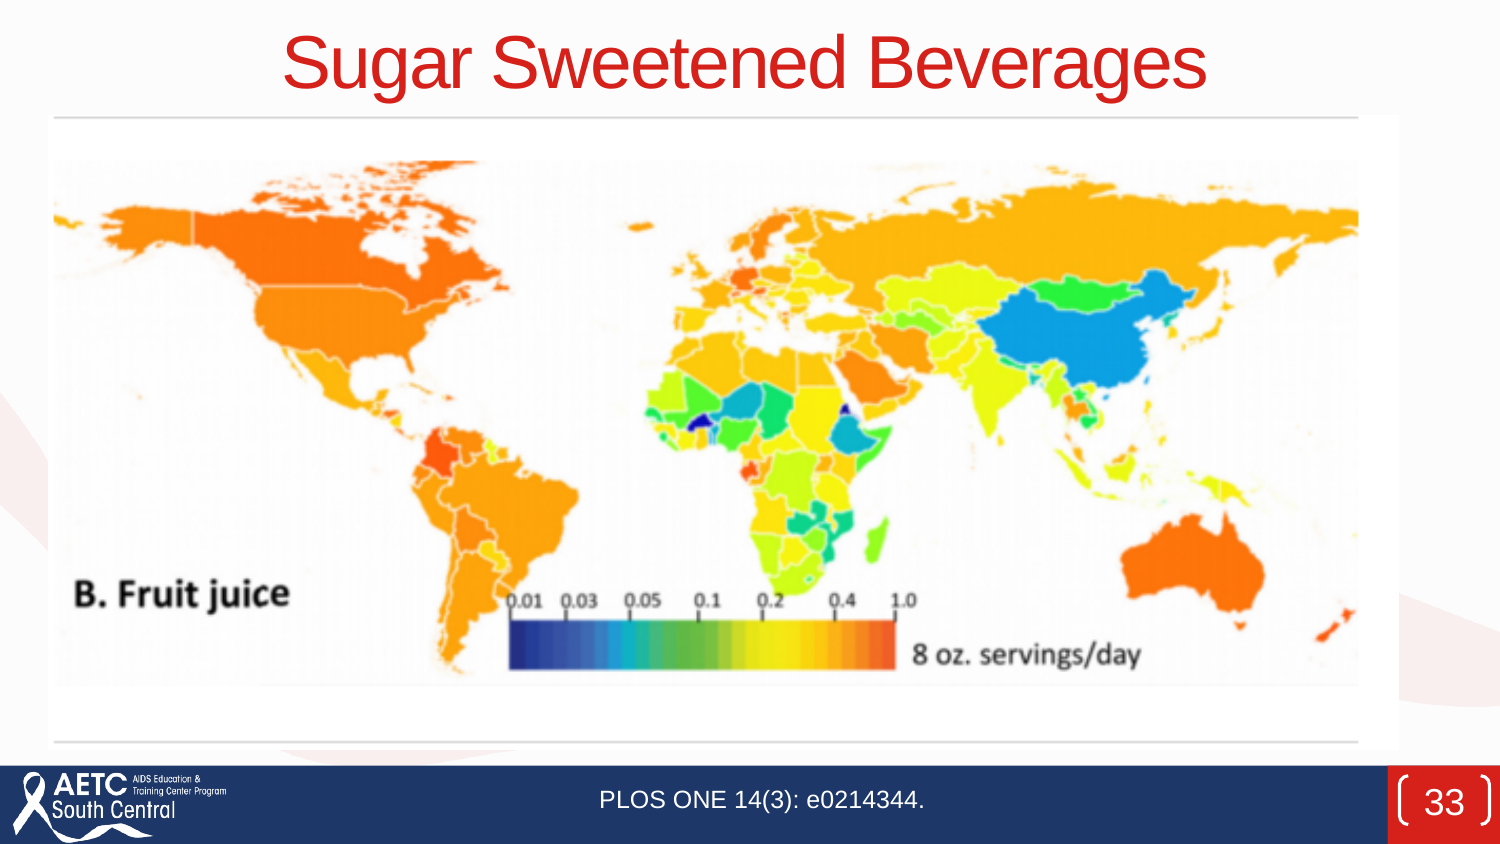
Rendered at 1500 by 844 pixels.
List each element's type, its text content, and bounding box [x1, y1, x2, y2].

picture [12, 770, 227, 844]
slide_number 33 [1397, 774, 1492, 827]
picture [47, 115, 1399, 751]
title Sugar Sweetened Beverages [0, 21, 1490, 97]
text_box PLOS ONE 14(3): e0214344. [462, 775, 1063, 821]
